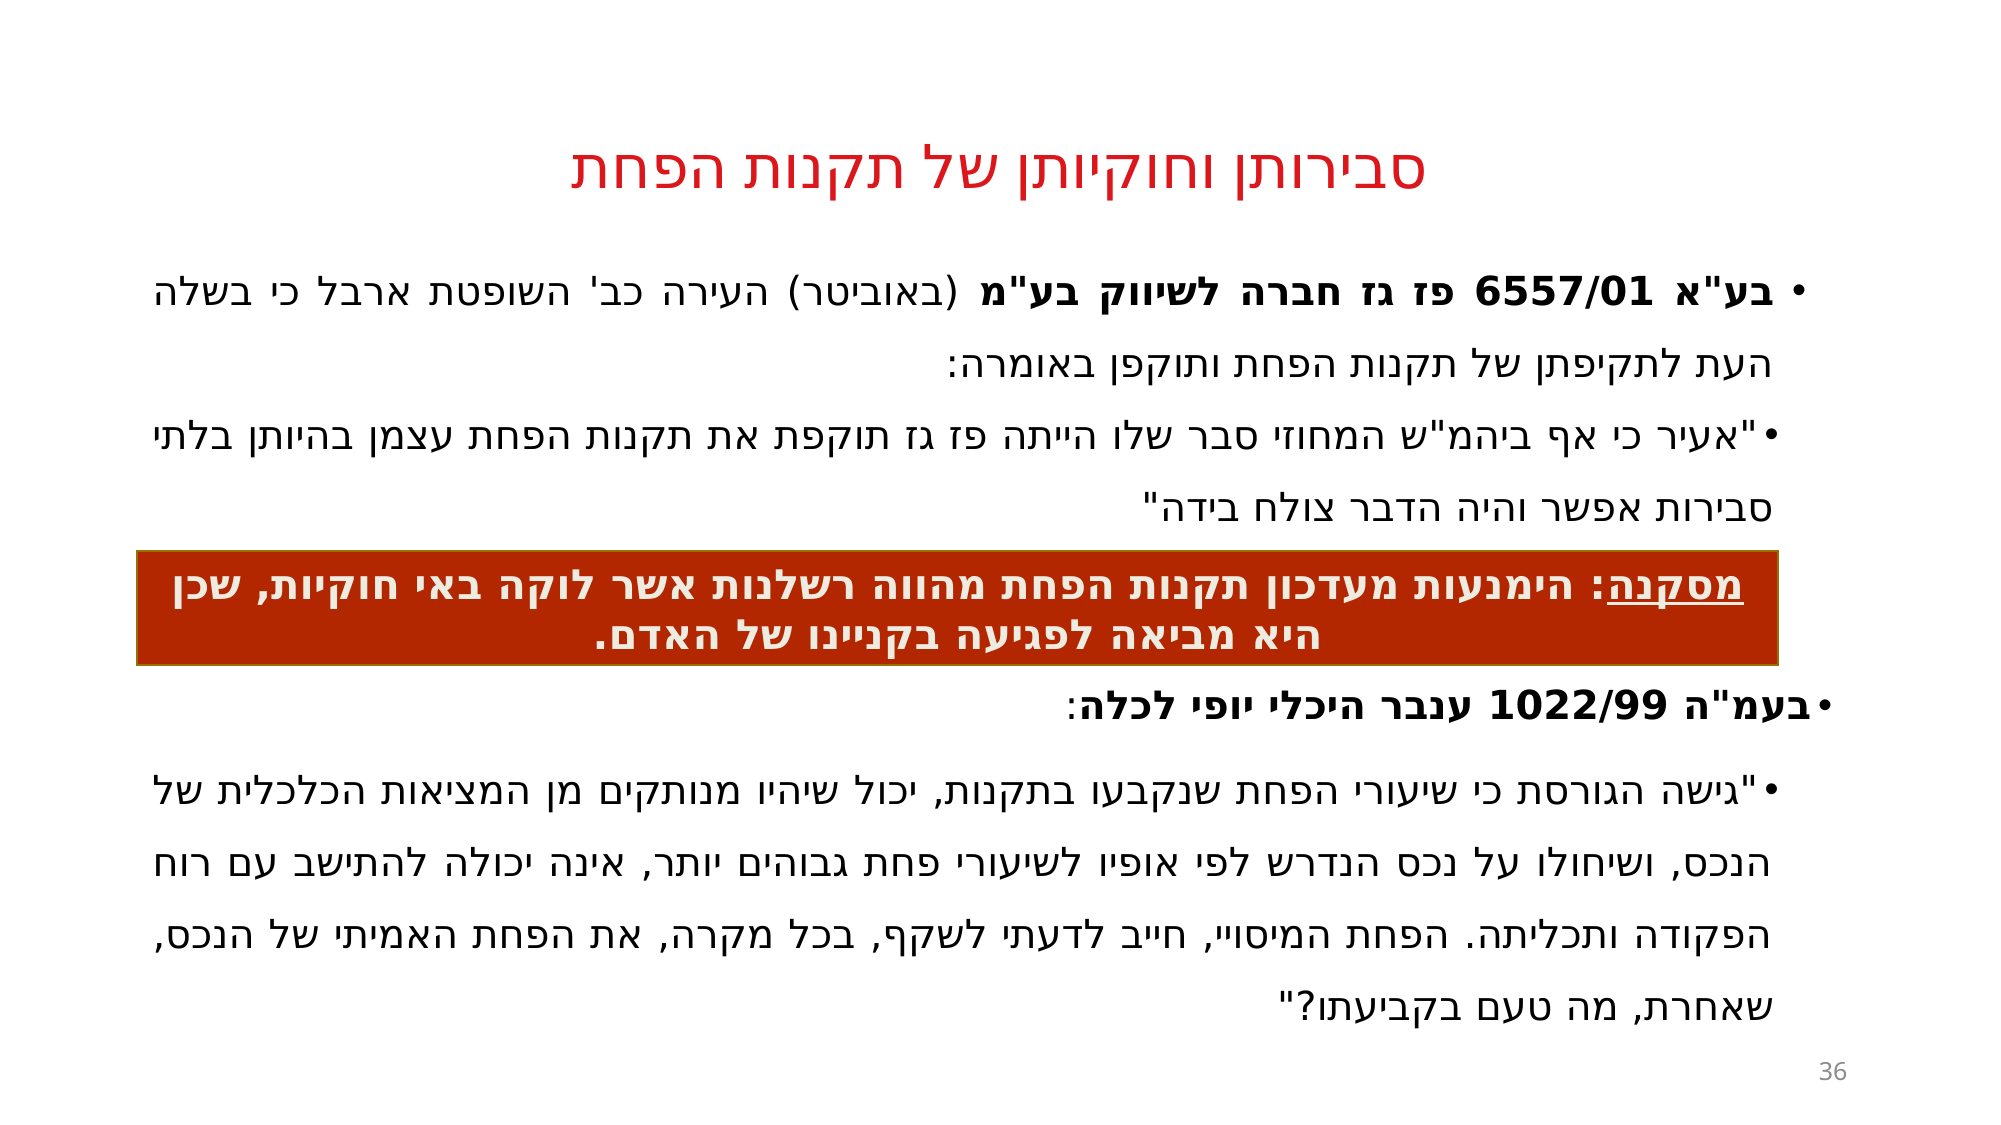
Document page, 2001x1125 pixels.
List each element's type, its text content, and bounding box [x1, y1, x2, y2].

text_box מסקנה: הימנעות מעדכון תקנות הפחת מהווה רשלנות אשר לוקה באי חוקיות, שכן היא מביאה לפגיעה בקניינו של האדם. [136, 550, 1779, 666]
title סבירותן וחוקיותן של תקנות הפחת [137, 59, 1863, 233]
list בע"א 6557/01 פז גז חברה לשיווק בע"מ (באוביטר) העירה כב' השופטת ארבל כי בשלה העת לתקיפתן של תקנות הפחת ותוקפן באומרה: "אעיר כי אף ביהמ"ש המחוזי סבר שלו הייתה פז גז תוקפת את תקנות הפחת עצמן בהיותן בלתי סבירות אפשר והיה הדבר צולח בידה" בעמ"ה 1022/99 ענבר היכלי יופי לכלה: "גישה הגורסת כי שיעורי הפחת שנקבעו בתקנות, יכול שיהיו מנותקים מן המציאות הכלכלית של הנכס, ושיחולו על נכס הנדרש לפי אופיו לשיעורי פחת גבוהים יותר, אינה יכולה להתישב עם רוח הפקודה ותכליתה. הפחת המיסויי, חייב לדעתי לשקף, בכל מקרה, את הפחת האמיתי של הנכס, שאחרת, מה טעם בקביעתו?" [137, 233, 1863, 1043]
slide_number 36 [1412, 1042, 1863, 1103]
